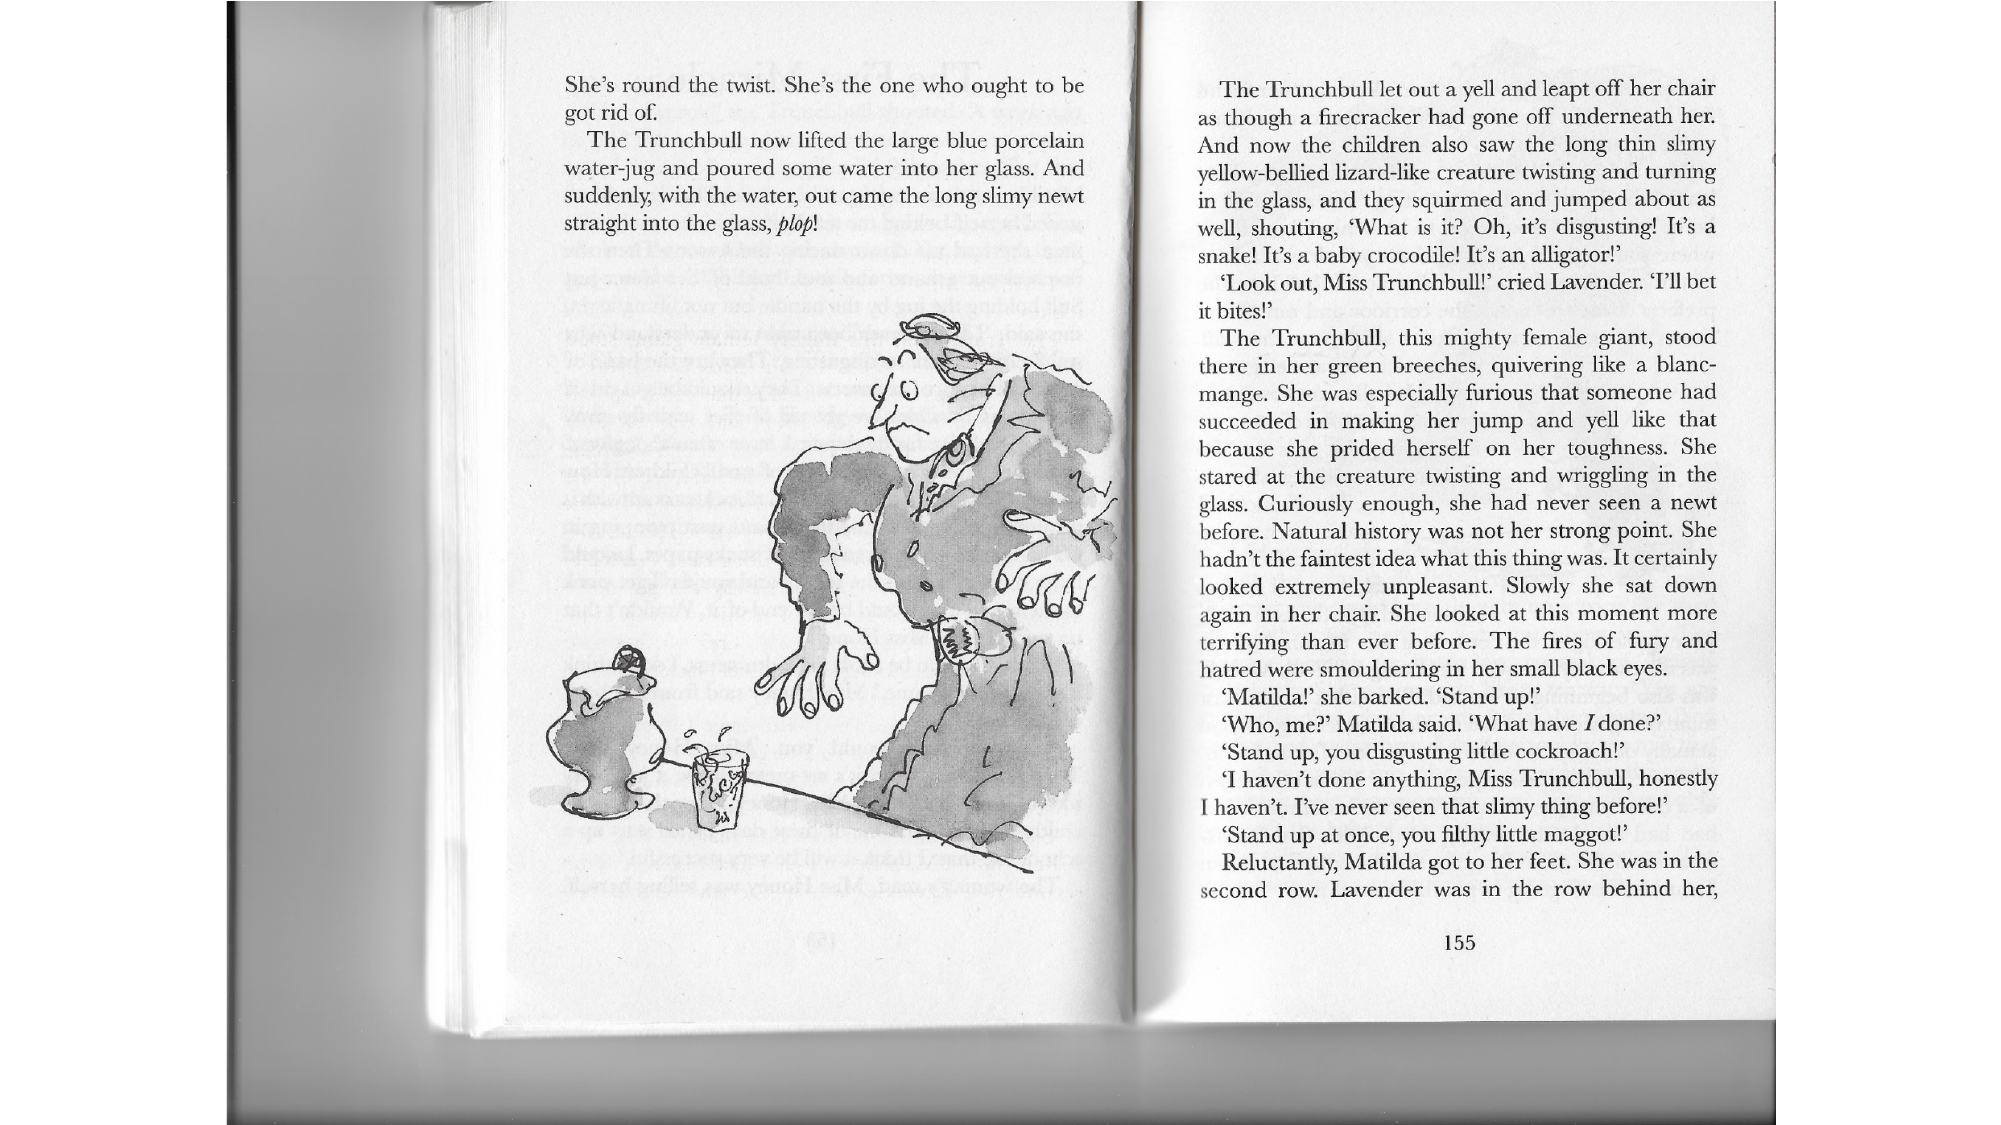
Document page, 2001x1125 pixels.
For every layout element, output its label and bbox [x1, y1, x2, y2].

picture [228, 0, 1774, 1125]
